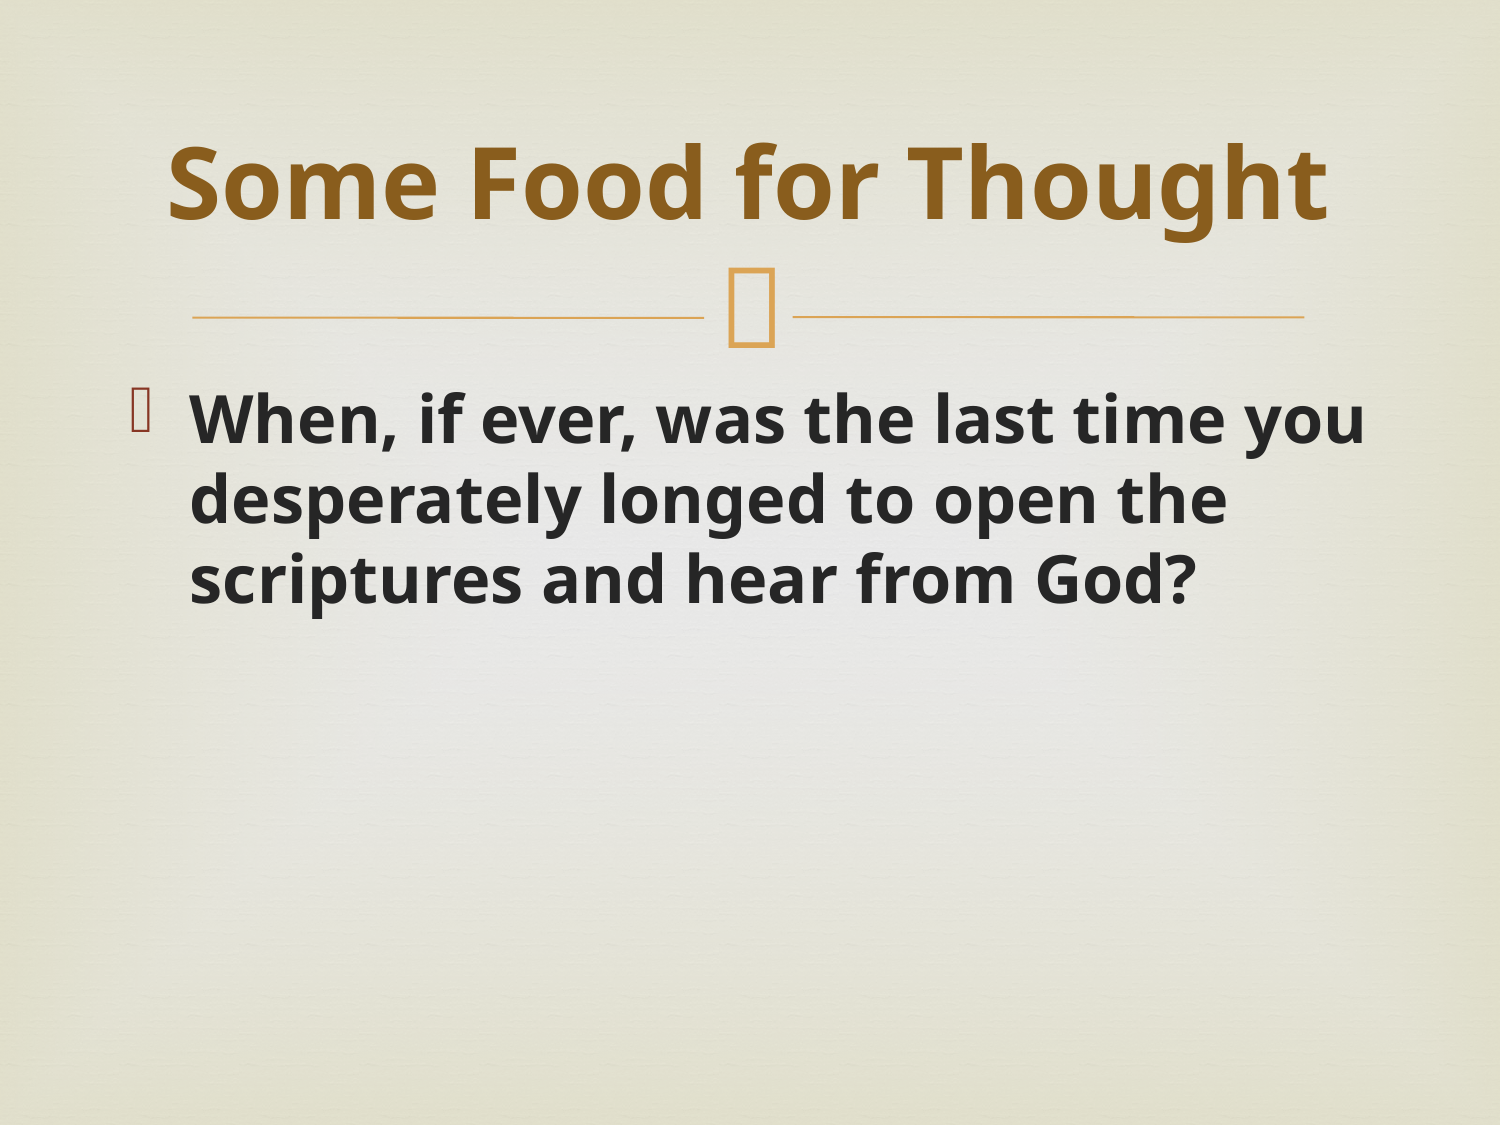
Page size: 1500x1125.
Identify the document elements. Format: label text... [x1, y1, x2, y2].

list When, if ever, was the last time you desperately longed to open the scriptures and hear from God? [114, 368, 1386, 1005]
title Some Food for Thought [112, 93, 1386, 267]
